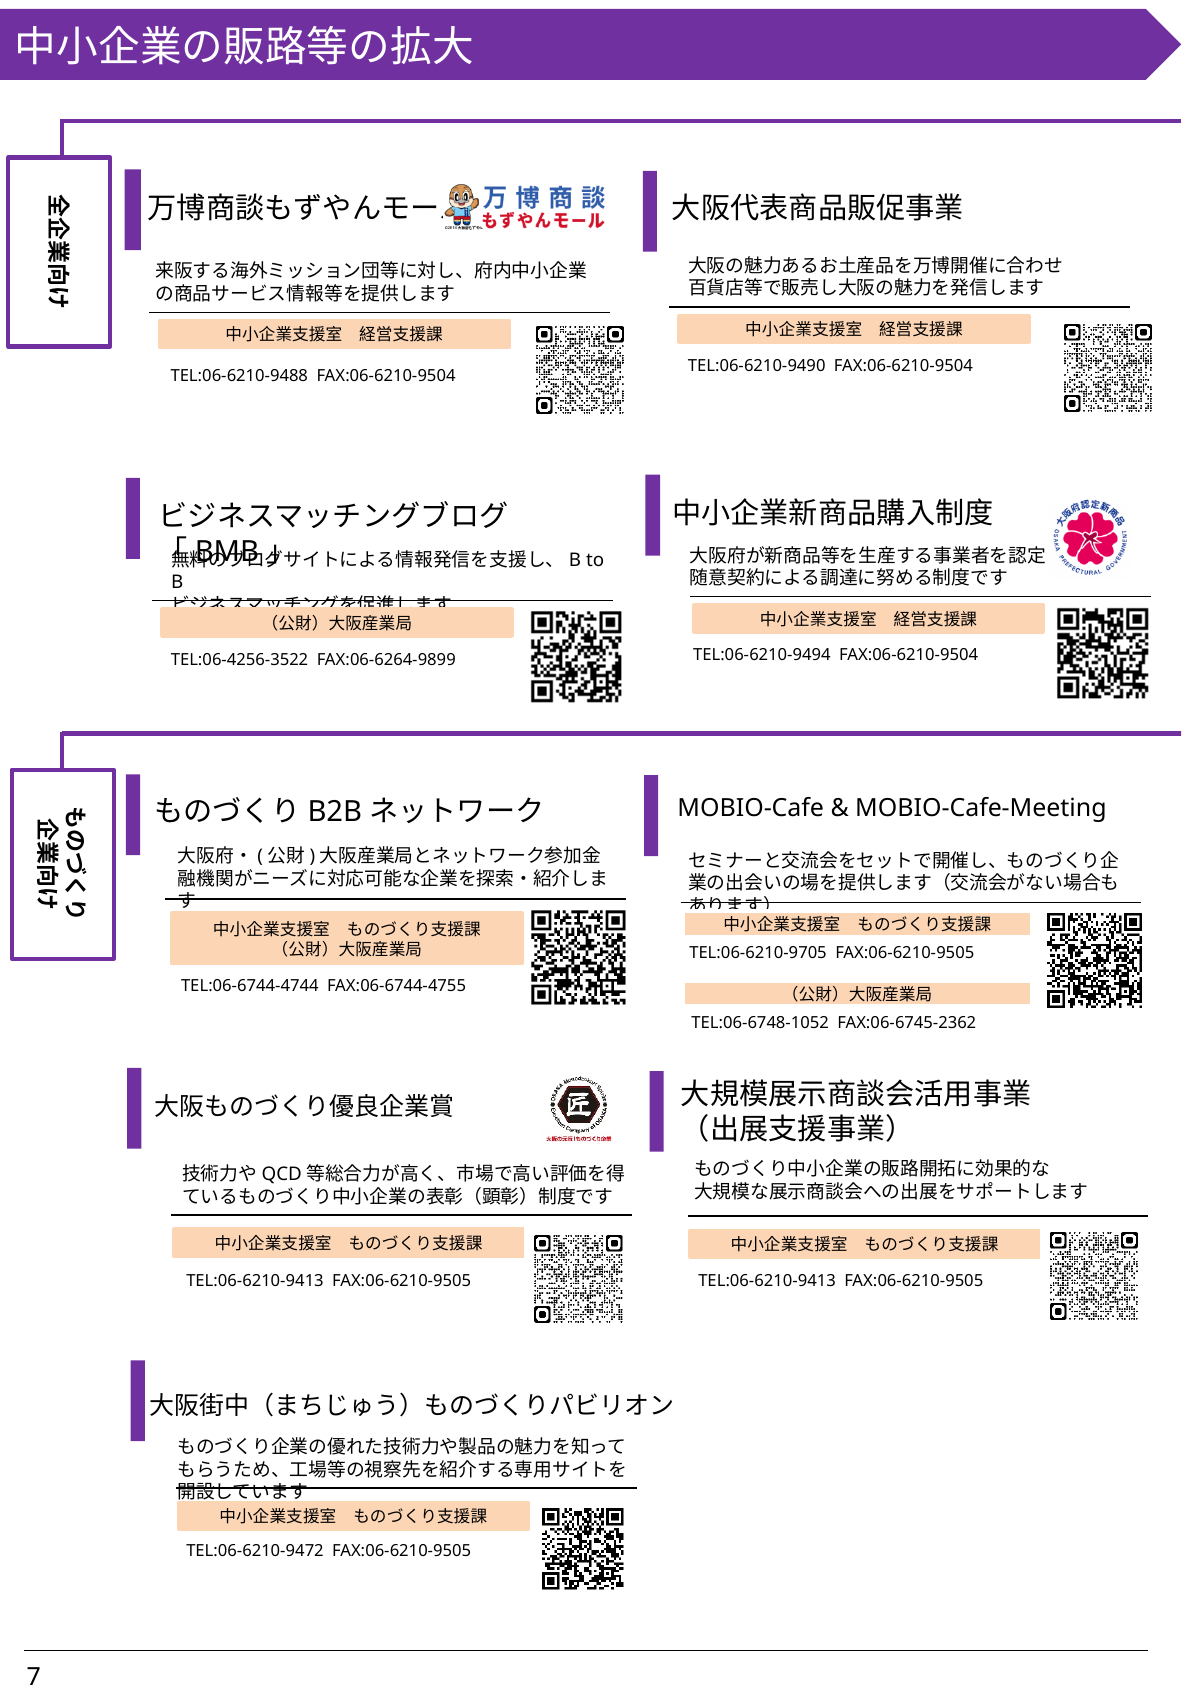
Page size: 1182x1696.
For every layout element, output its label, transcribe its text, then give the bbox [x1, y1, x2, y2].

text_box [645, 474, 1161, 712]
text_box 中小企業の販路等の拡大 [0, 6, 1182, 82]
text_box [650, 1067, 1167, 1296]
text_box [126, 1067, 652, 1289]
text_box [643, 966, 1182, 1042]
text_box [124, 169, 643, 393]
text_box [642, 170, 1158, 404]
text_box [125, 966, 641, 1008]
picture [1040, 1221, 1147, 1329]
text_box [8, 120, 1182, 347]
text_box 7 [11, 1652, 61, 1696]
picture [1054, 313, 1161, 421]
picture [525, 316, 633, 423]
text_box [11, 731, 1182, 959]
picture [443, 182, 609, 231]
picture [524, 1225, 632, 1332]
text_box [125, 477, 641, 715]
picture [532, 1498, 633, 1599]
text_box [130, 1360, 695, 1563]
